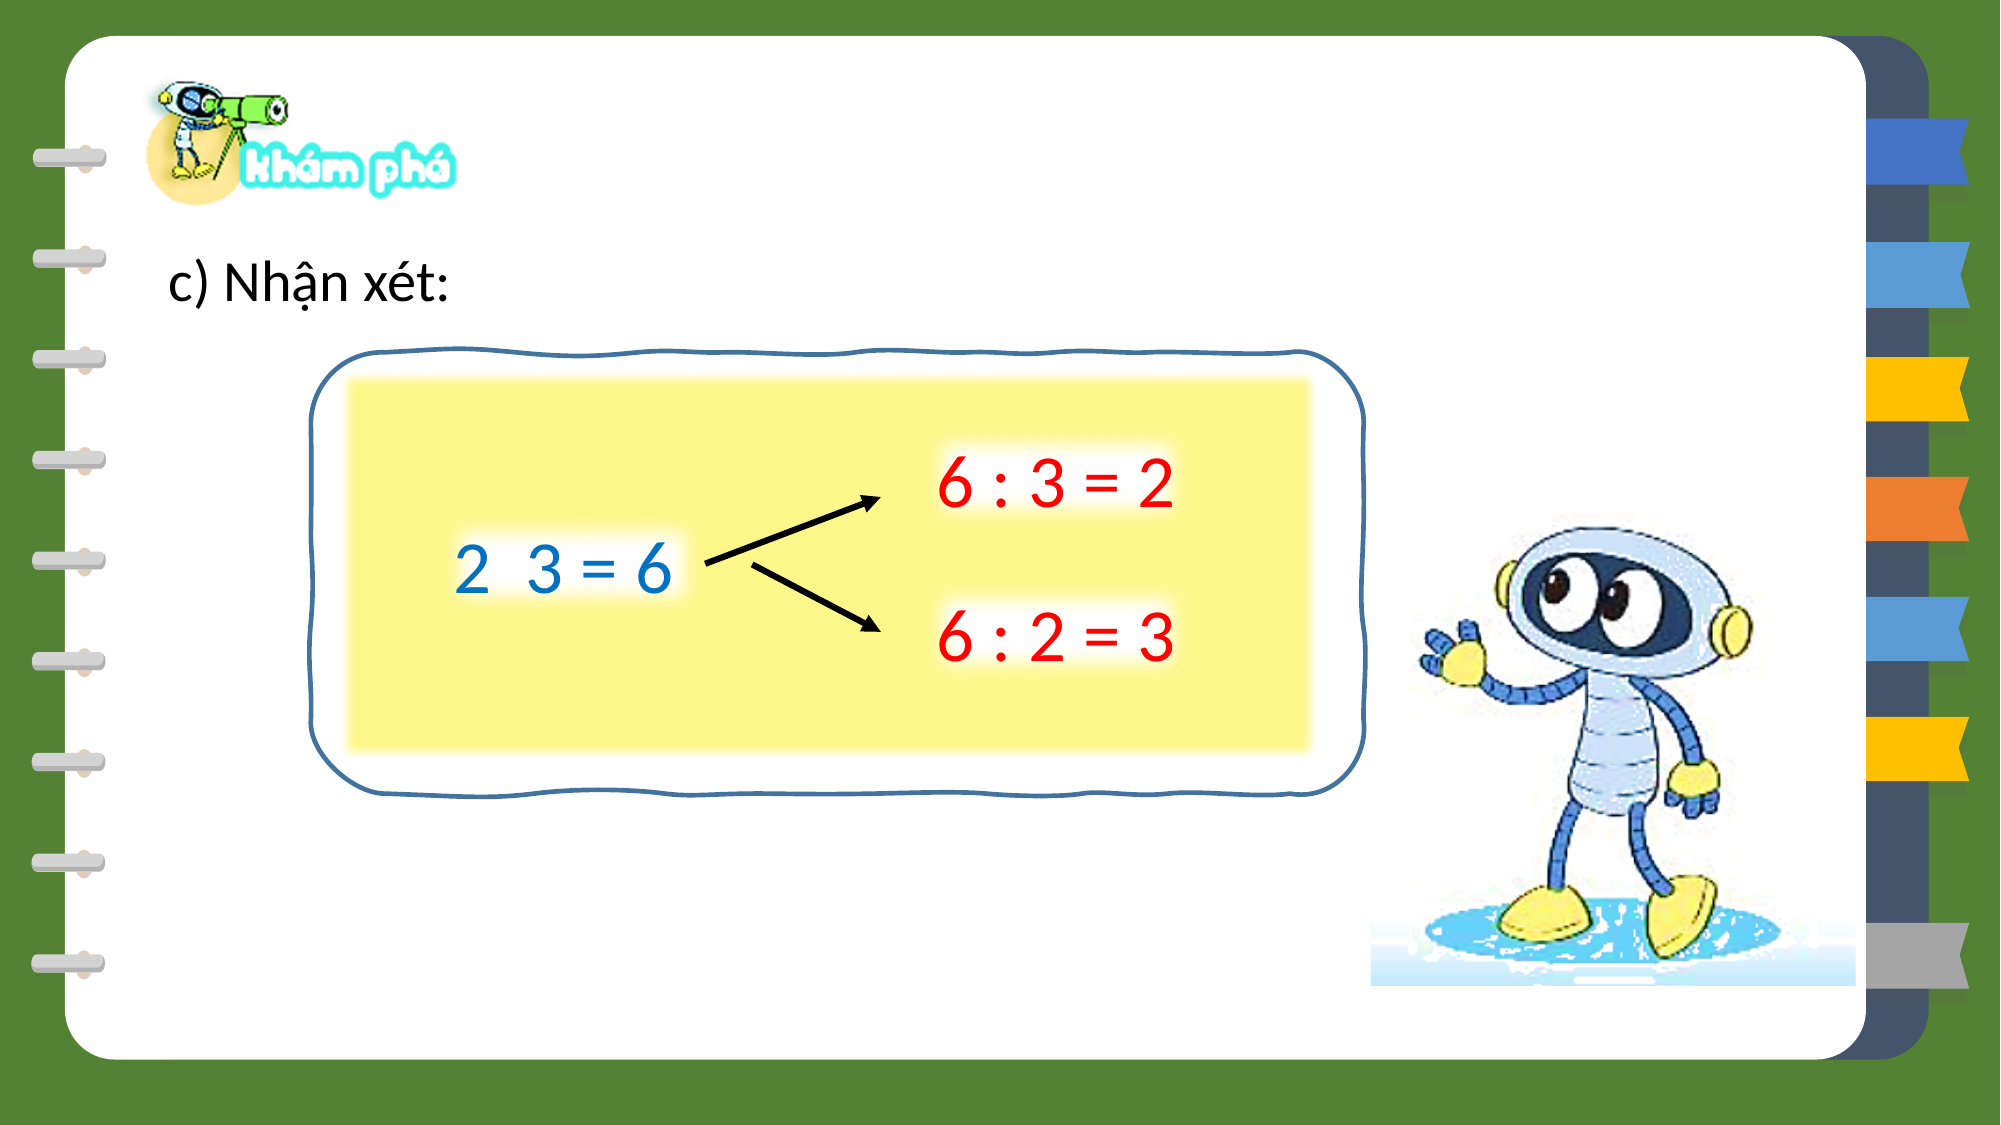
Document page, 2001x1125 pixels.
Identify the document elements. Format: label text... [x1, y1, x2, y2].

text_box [942, 445, 1172, 510]
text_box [933, 436, 1181, 518]
text_box 6 : 2 = 3 [952, 609, 1162, 654]
text_box c) Nhận xét: [153, 235, 611, 321]
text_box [939, 596, 1175, 667]
text_box 6 : 3 = 2 [944, 602, 1169, 661]
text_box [752, 497, 881, 564]
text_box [752, 564, 881, 632]
picture [117, 62, 521, 219]
picture [1370, 424, 1856, 986]
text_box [931, 588, 1182, 675]
text_box [350, 381, 1308, 750]
text_box [308, 347, 1367, 798]
text_box 6 : 3 = 2 [950, 453, 1164, 501]
